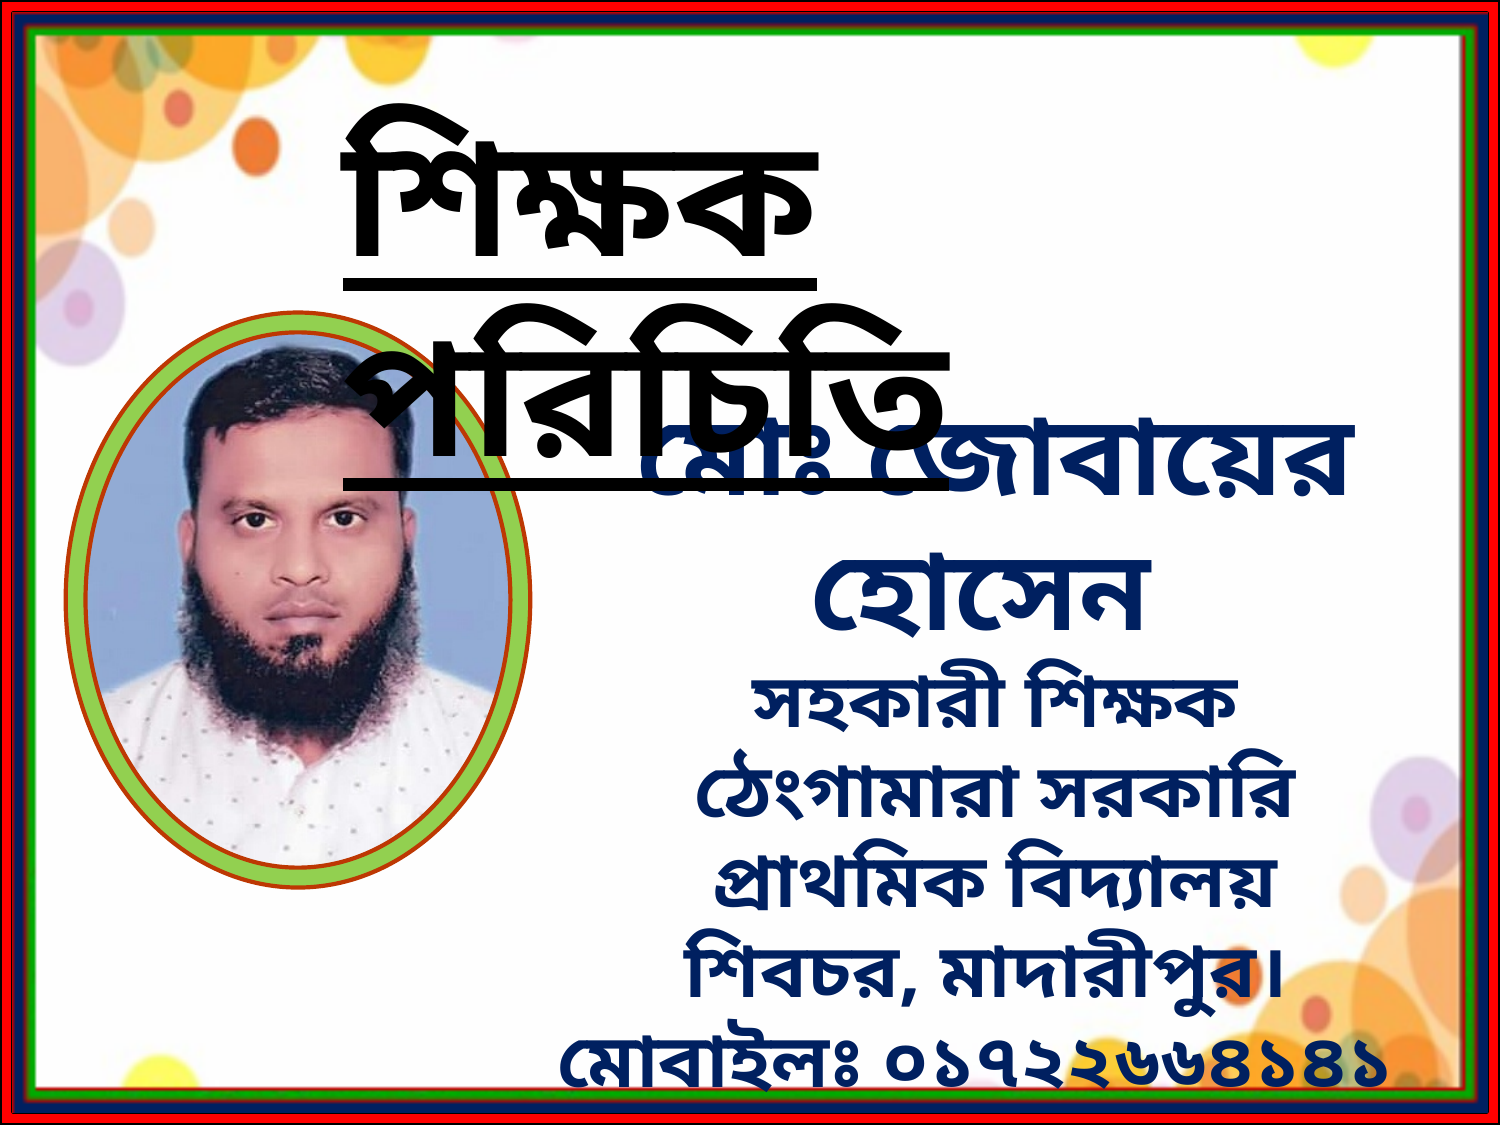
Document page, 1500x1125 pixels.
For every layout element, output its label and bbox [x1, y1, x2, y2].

text_box [0, 0, 1500, 1125]
text_box [65, 312, 531, 888]
